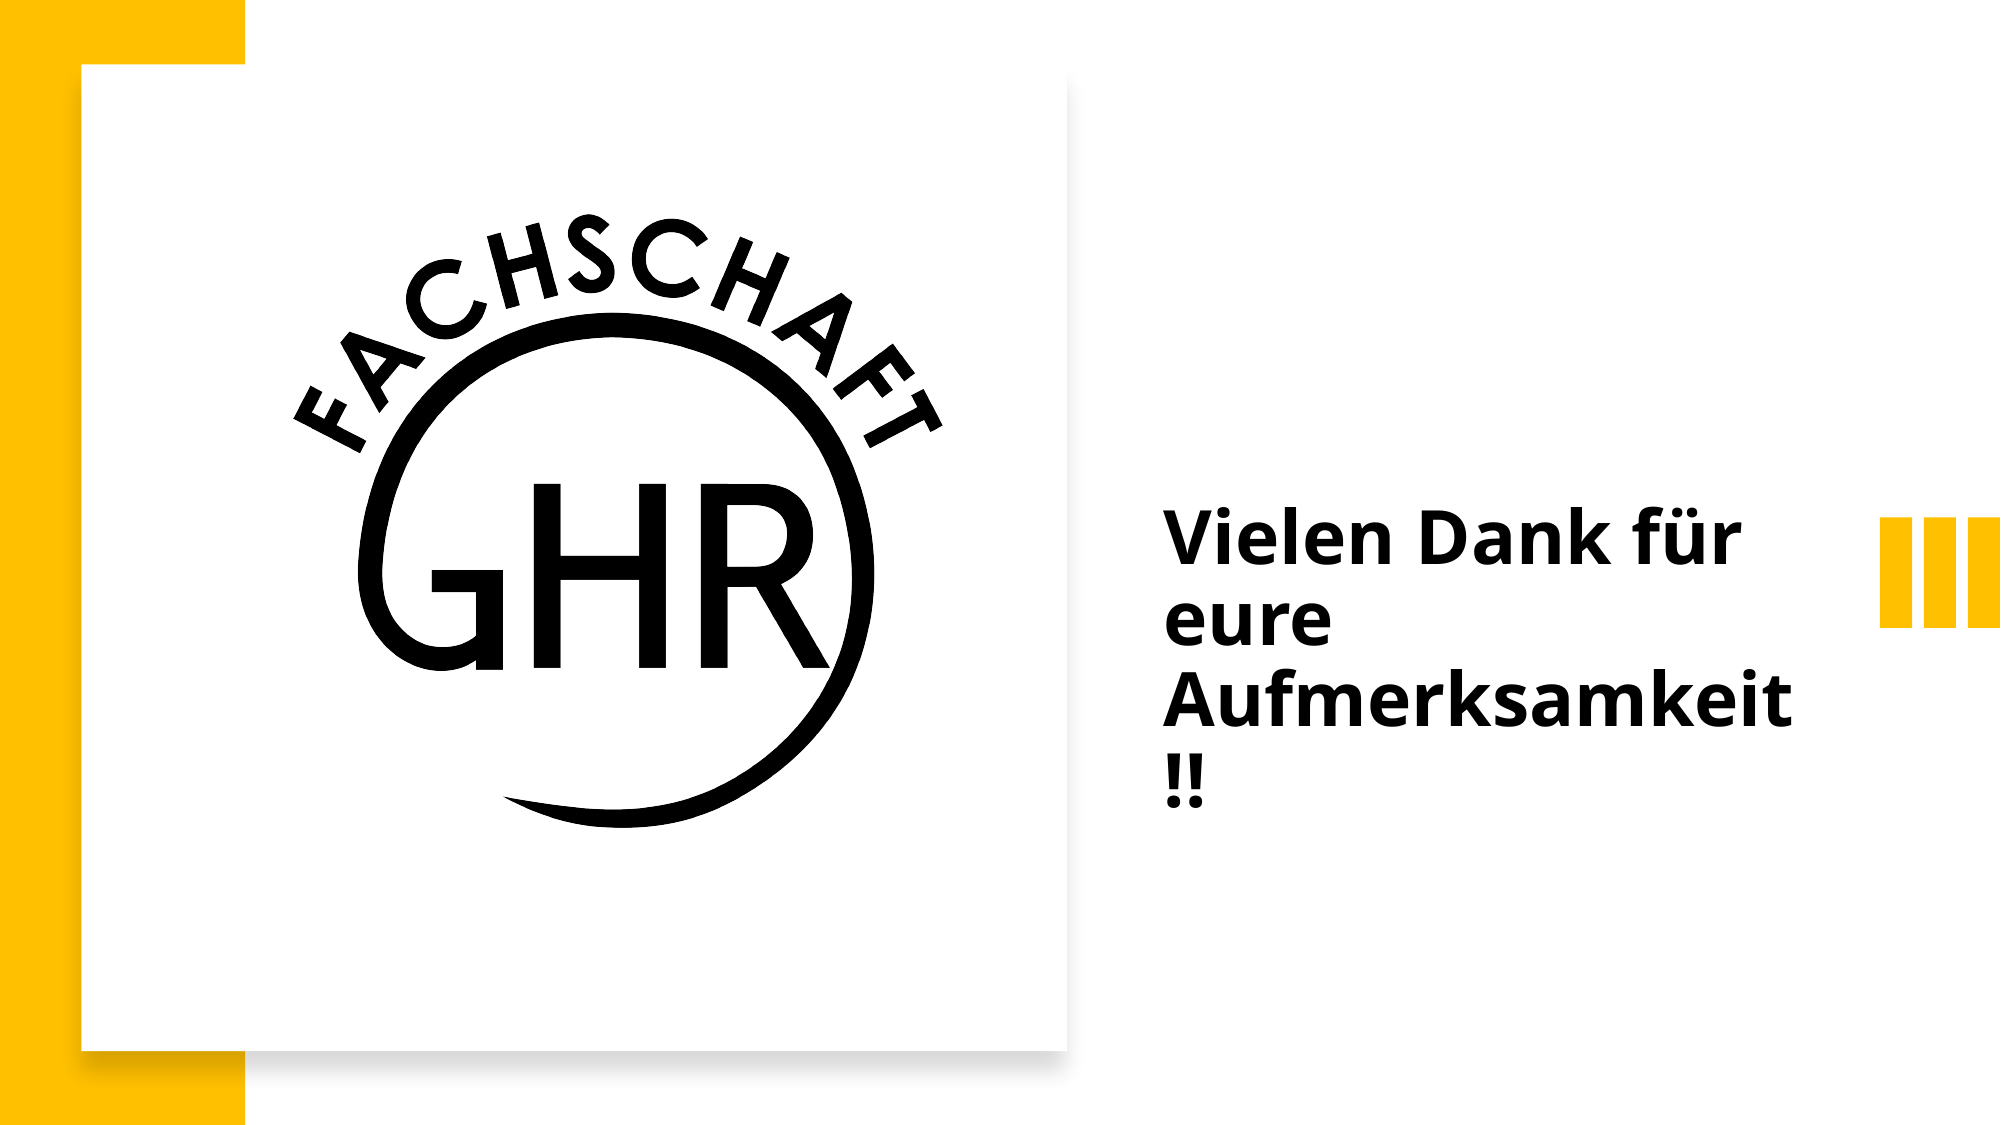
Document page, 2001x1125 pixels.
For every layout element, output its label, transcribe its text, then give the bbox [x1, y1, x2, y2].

text_box [0, 0, 246, 1125]
text_box [80, 63, 1068, 1052]
title Vielen Dank für eure Aufmerksamkeit!! [1148, 492, 1811, 807]
text_box [246, 0, 2000, 1125]
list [291, 214, 943, 828]
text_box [1879, 517, 2000, 628]
